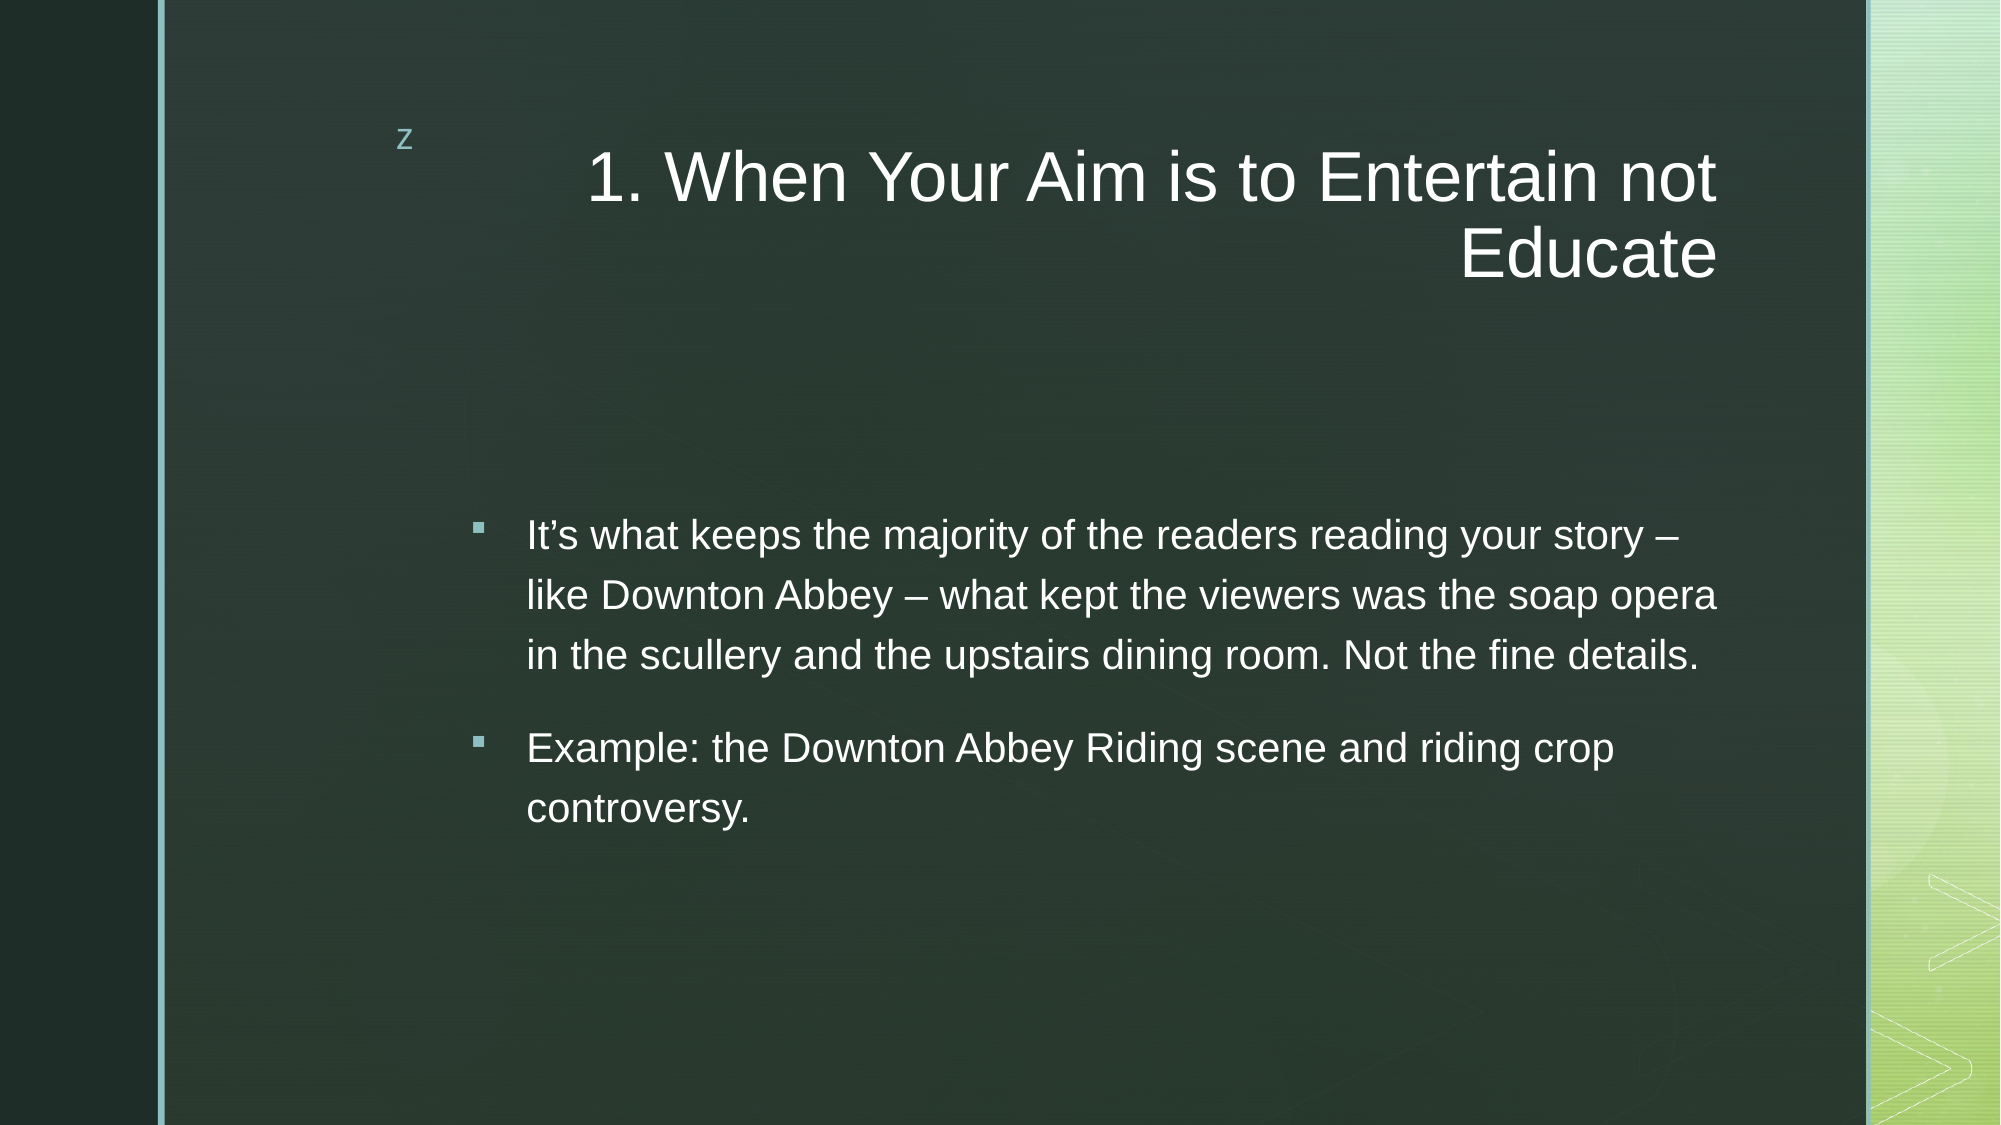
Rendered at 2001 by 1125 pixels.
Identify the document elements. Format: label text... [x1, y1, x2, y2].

picture [1871, 0, 2001, 1125]
list It’s what keeps the majority of the readers reading your story – like Downton Abbey – what kept the viewers was the soap opera in the scullery and the upstairs dining room. Not the fine details. Example: the Downton Abbey Riding scene and riding crop controversy. [454, 336, 1734, 993]
title 1. When Your Aim is to Entertain not Educate [428, 132, 1734, 310]
